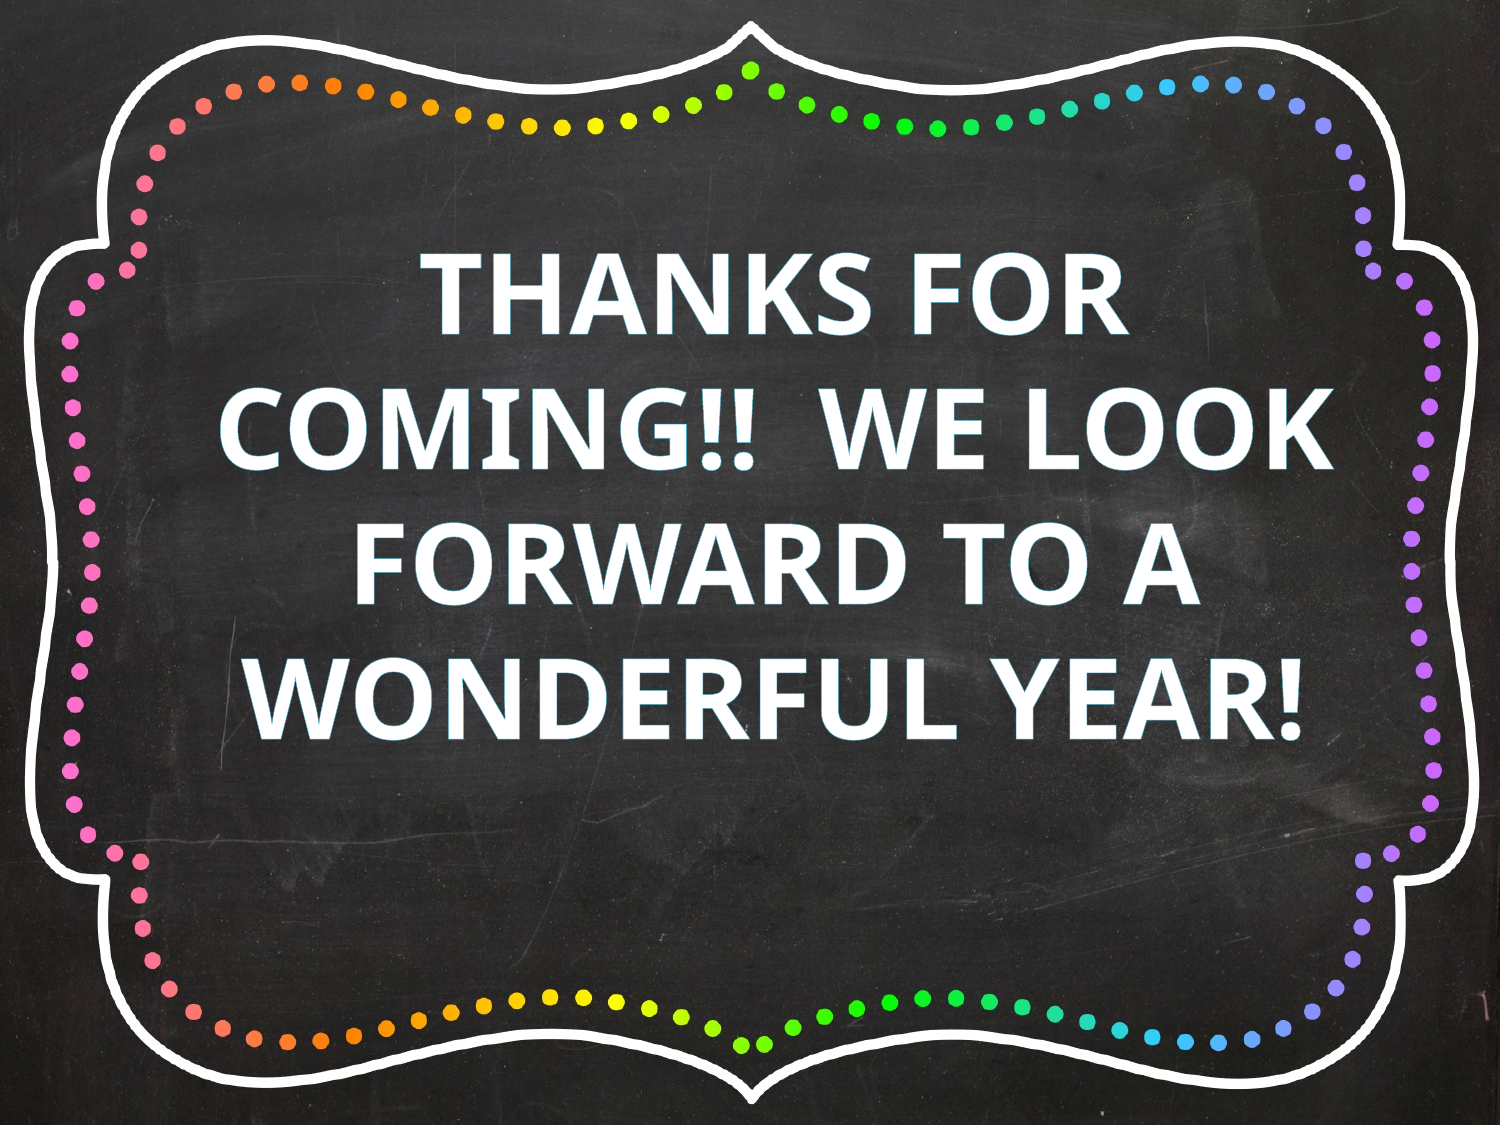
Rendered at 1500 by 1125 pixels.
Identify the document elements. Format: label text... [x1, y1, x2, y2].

text_box THANKS FOR COMING!! WE LOOK FORWARD TO A WONDERFUL YEAR! [148, 214, 1400, 770]
picture [0, 0, 1500, 1125]
text_box [730, 532, 770, 592]
